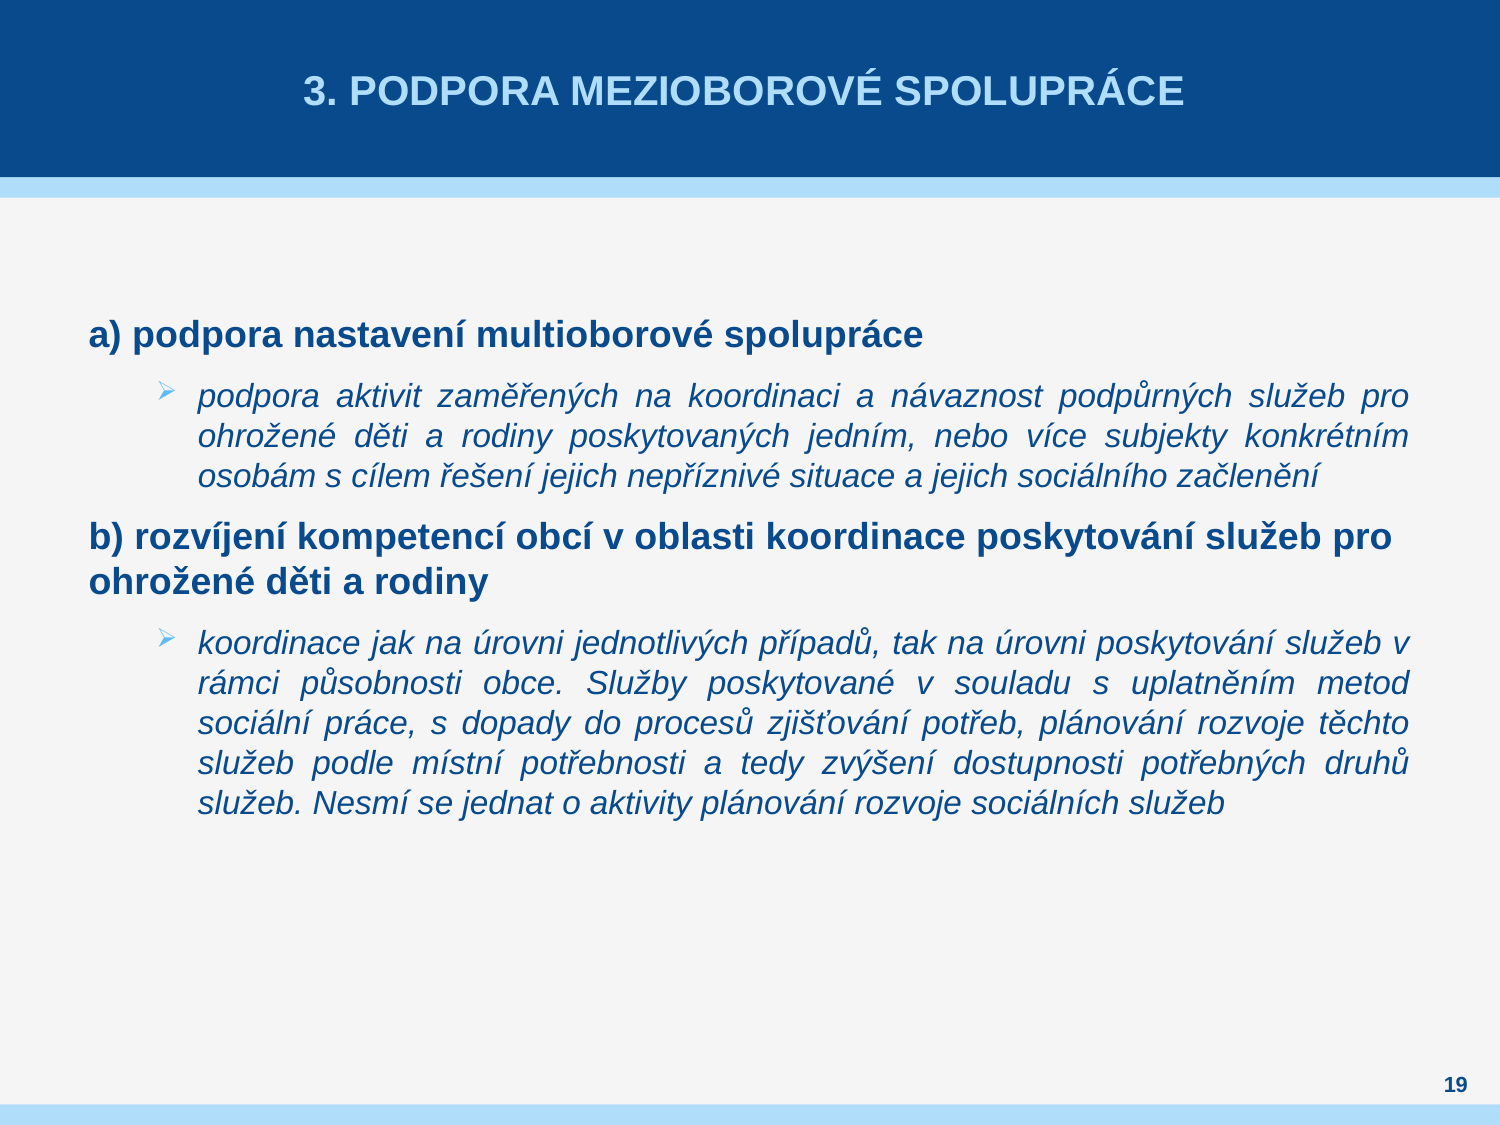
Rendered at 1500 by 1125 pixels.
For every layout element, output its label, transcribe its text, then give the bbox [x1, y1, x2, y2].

title 3. Podpora mezioborové spolupráce [59, 0, 1441, 178]
slide_number 19 [1417, 1068, 1495, 1099]
list a) podpora nastavení multioborové spolupráce podpora aktivit zaměřených na koordinaci a návaznost podpůrných služeb pro ohrožené děti a rodiny poskytovaných jedním, nebo více subjekty konkrétním osobám s cílem řešení jejich nepříznivé situace a jejich sociálního začlenění b) rozvíjení kompetencí obcí v oblasti koordinace poskytování služeb pro ohrožené děti a rodiny koordinace jak na úrovni jednotlivých případů, tak na úrovni poskytování služeb v rámci působnosti obce. Služby poskytované v souladu s uplatněním metod sociální práce, s dopady do procesů zjišťování potřeb, plánování rozvoje těchto služeb podle místní potřebnosti a tedy zvýšení dostupnosti potřebných druhů služeb. Nesmí se jednat o aktivity plánování rozvoje sociálních služeb [88, 295, 1412, 1004]
